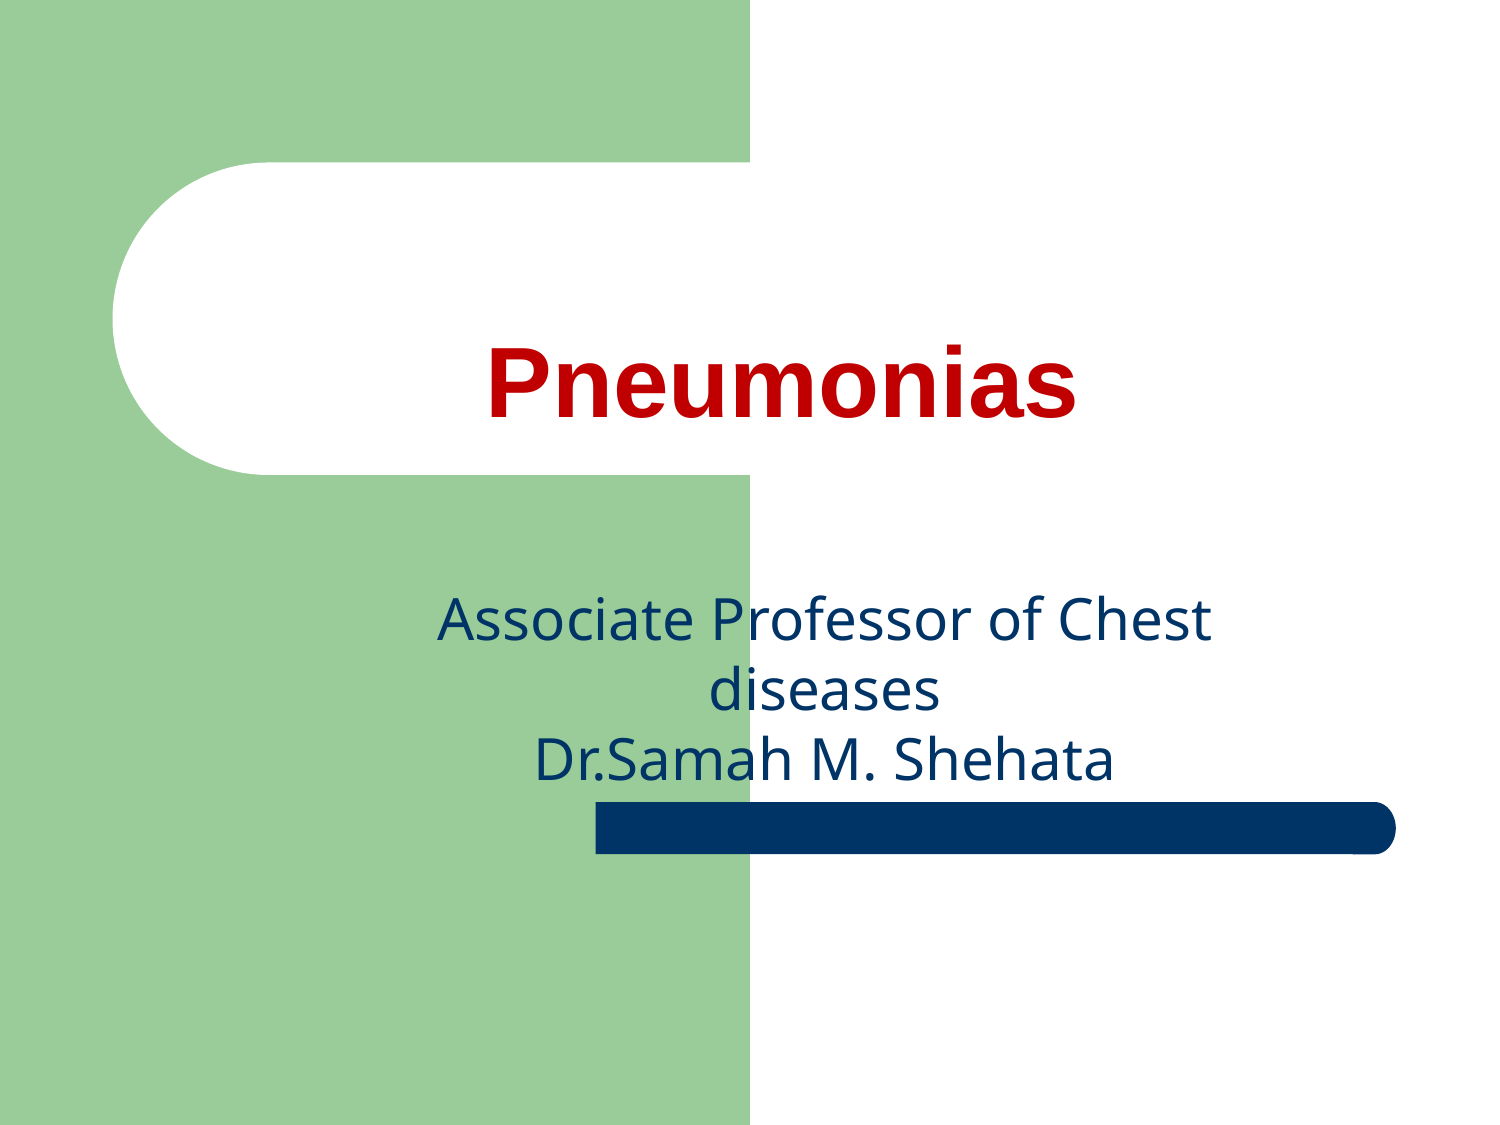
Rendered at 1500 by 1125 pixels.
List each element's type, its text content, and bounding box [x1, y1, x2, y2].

title Pneumonias [49, 187, 1488, 476]
text_box Associate Professor of Chest diseases Dr.Samah M. Shehata [312, 575, 1338, 800]
